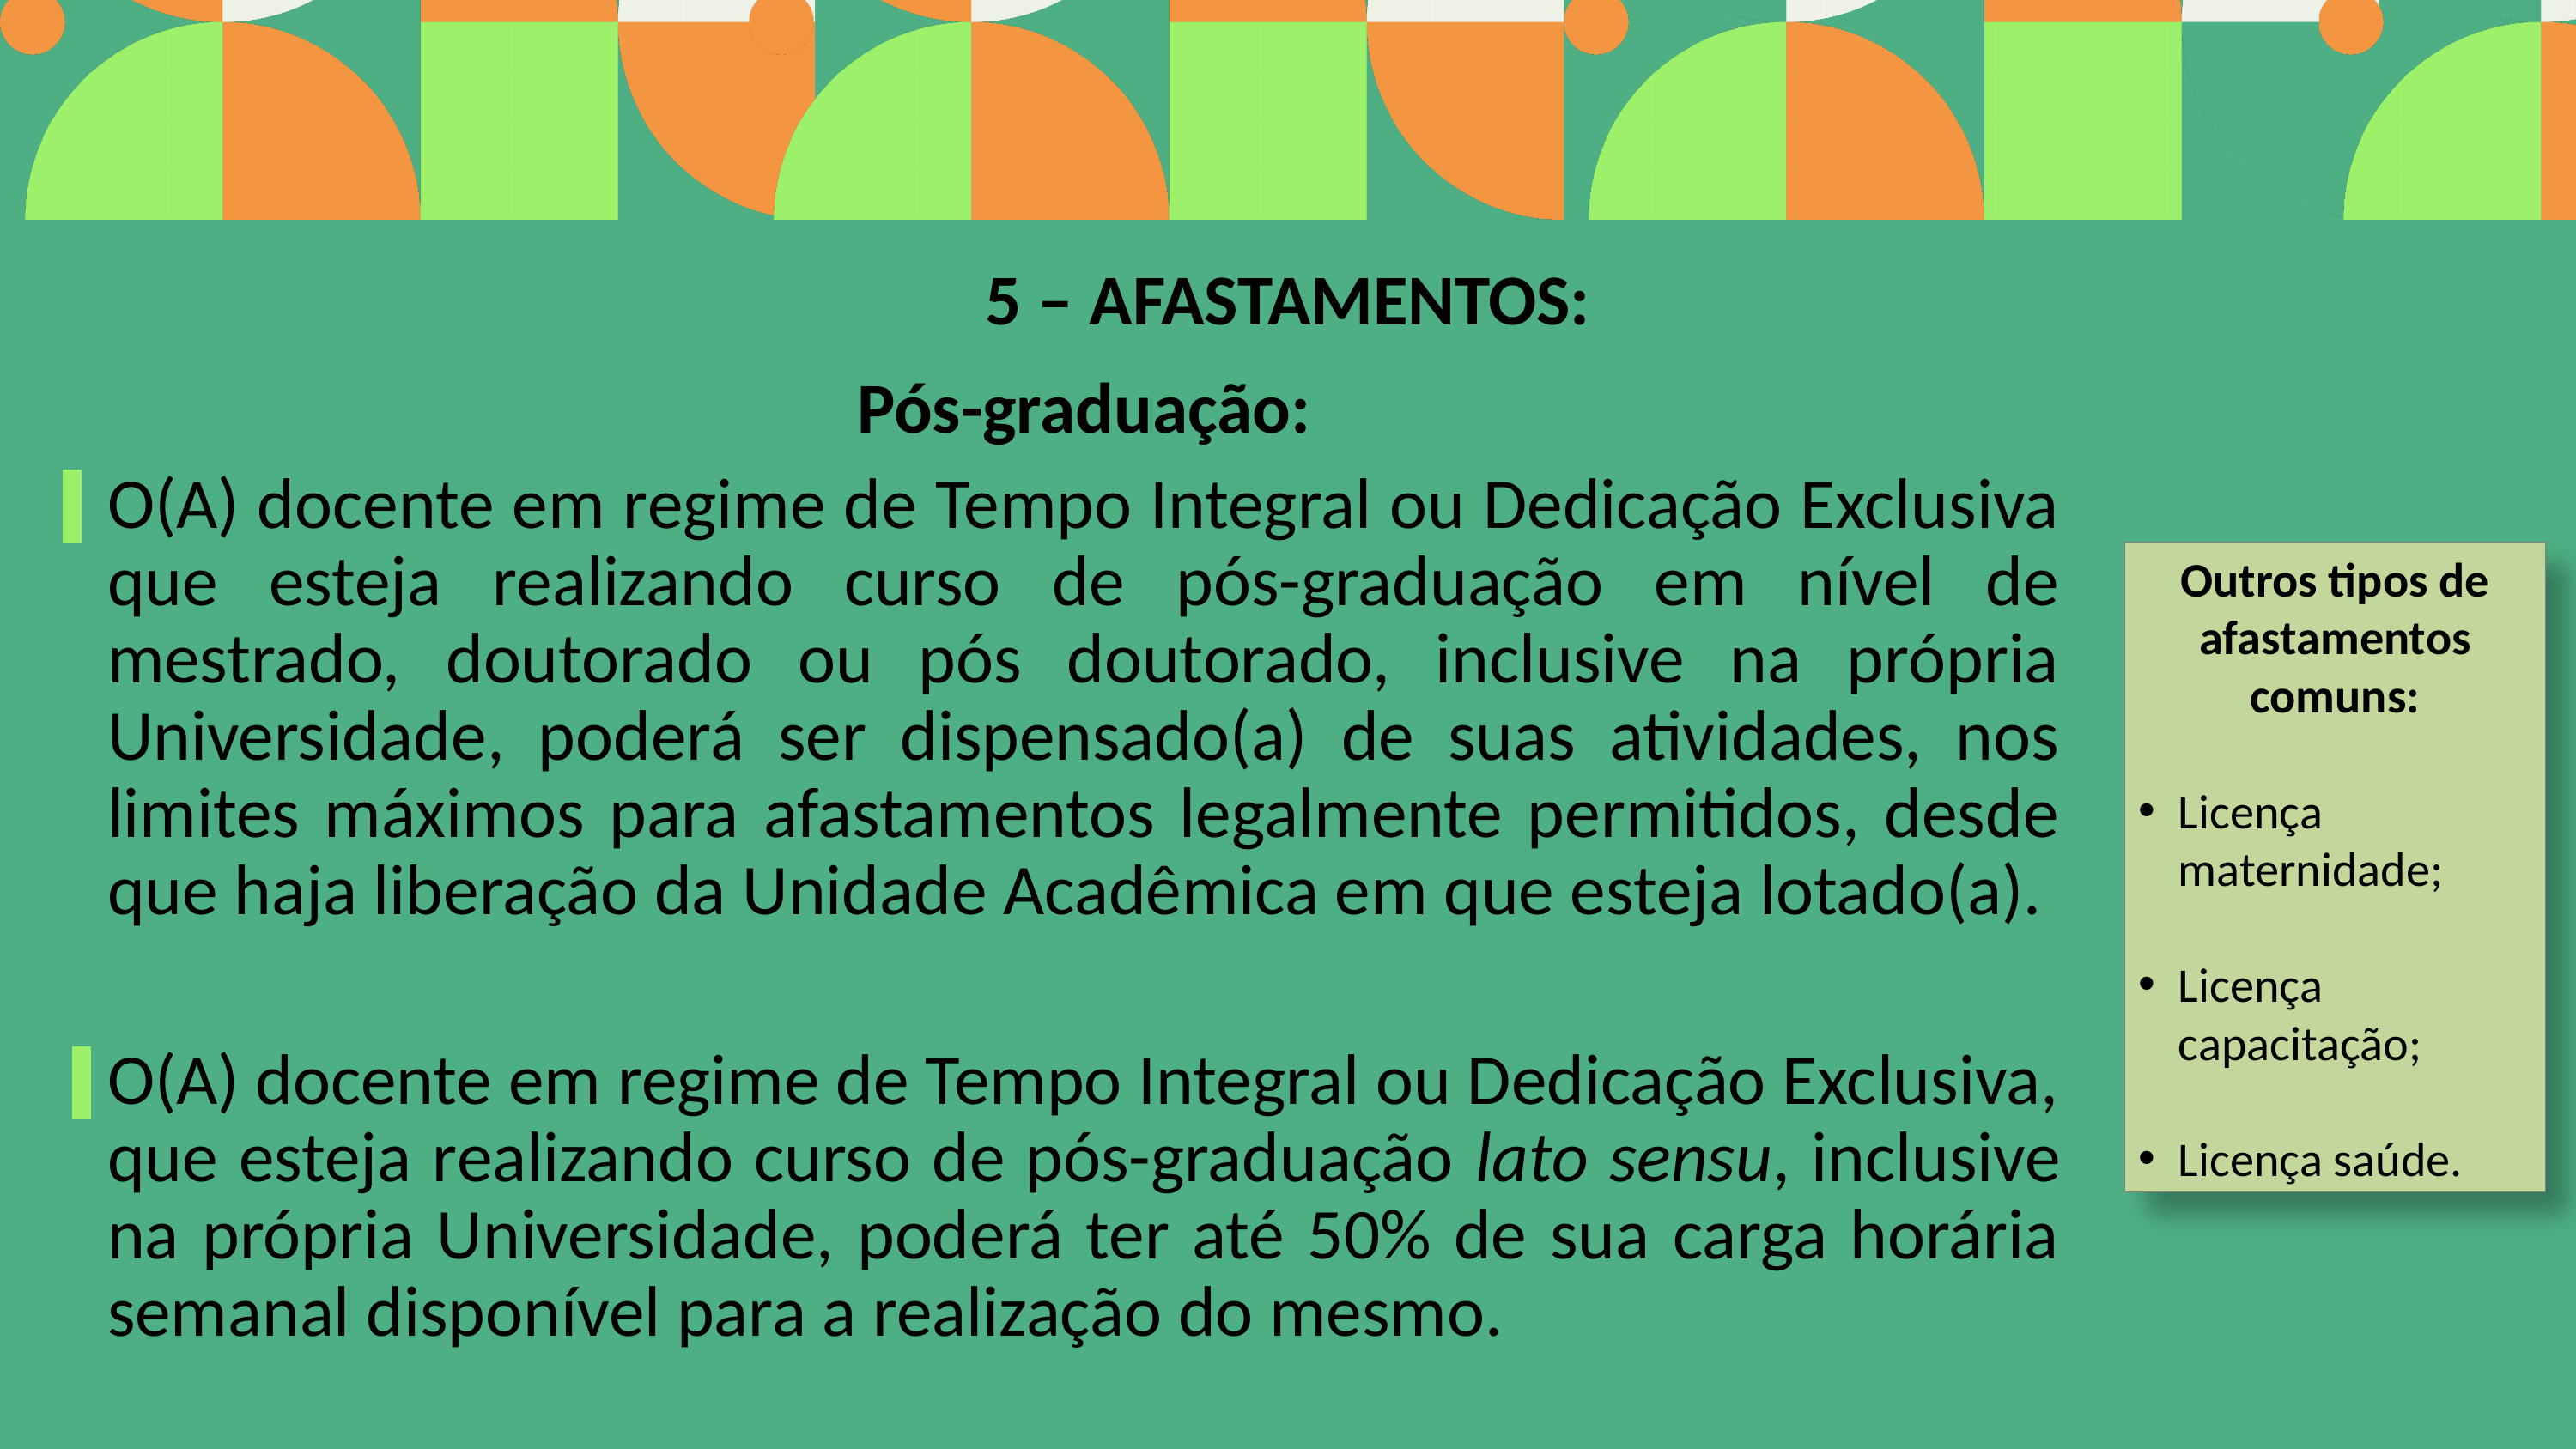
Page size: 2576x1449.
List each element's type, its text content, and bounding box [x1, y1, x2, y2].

text_box [1564, 0, 2318, 220]
text_box 5 – AFASTAMENTOS: [81, 253, 2494, 340]
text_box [62, 469, 82, 543]
text_box [0, 0, 749, 220]
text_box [71, 1046, 92, 1119]
text_box [2318, 0, 2576, 220]
text_box Pós-graduação: O(A) docente em regime de Tempo Integral ou Dedicação Exclusiva que esteja realizando curso de pós-graduação em nível de mestrado, doutorado ou pós doutorado, inclusive na própria Universidade, poderá ser dispensado(a) de suas atividades, nos limites máximos para afastamentos legalmente permitidos, desde que haja liberação da Unidade Acadêmica em que esteja lotado(a). O(A) docente em regime de Tempo Integral ou Dedicação Exclusiva, que esteja realizando curso de pós-graduação lato sensu, inclusive na própria Universidade, poderá ter até 50% de sua carga horária semanal disponível para a realização do mesmo. [107, 371, 2061, 1352]
text_box [749, 0, 1564, 220]
text_box Outros tipos de afastamentos comuns: Licença maternidade; Licença capacitação; Licença saúde. [2124, 542, 2546, 1192]
